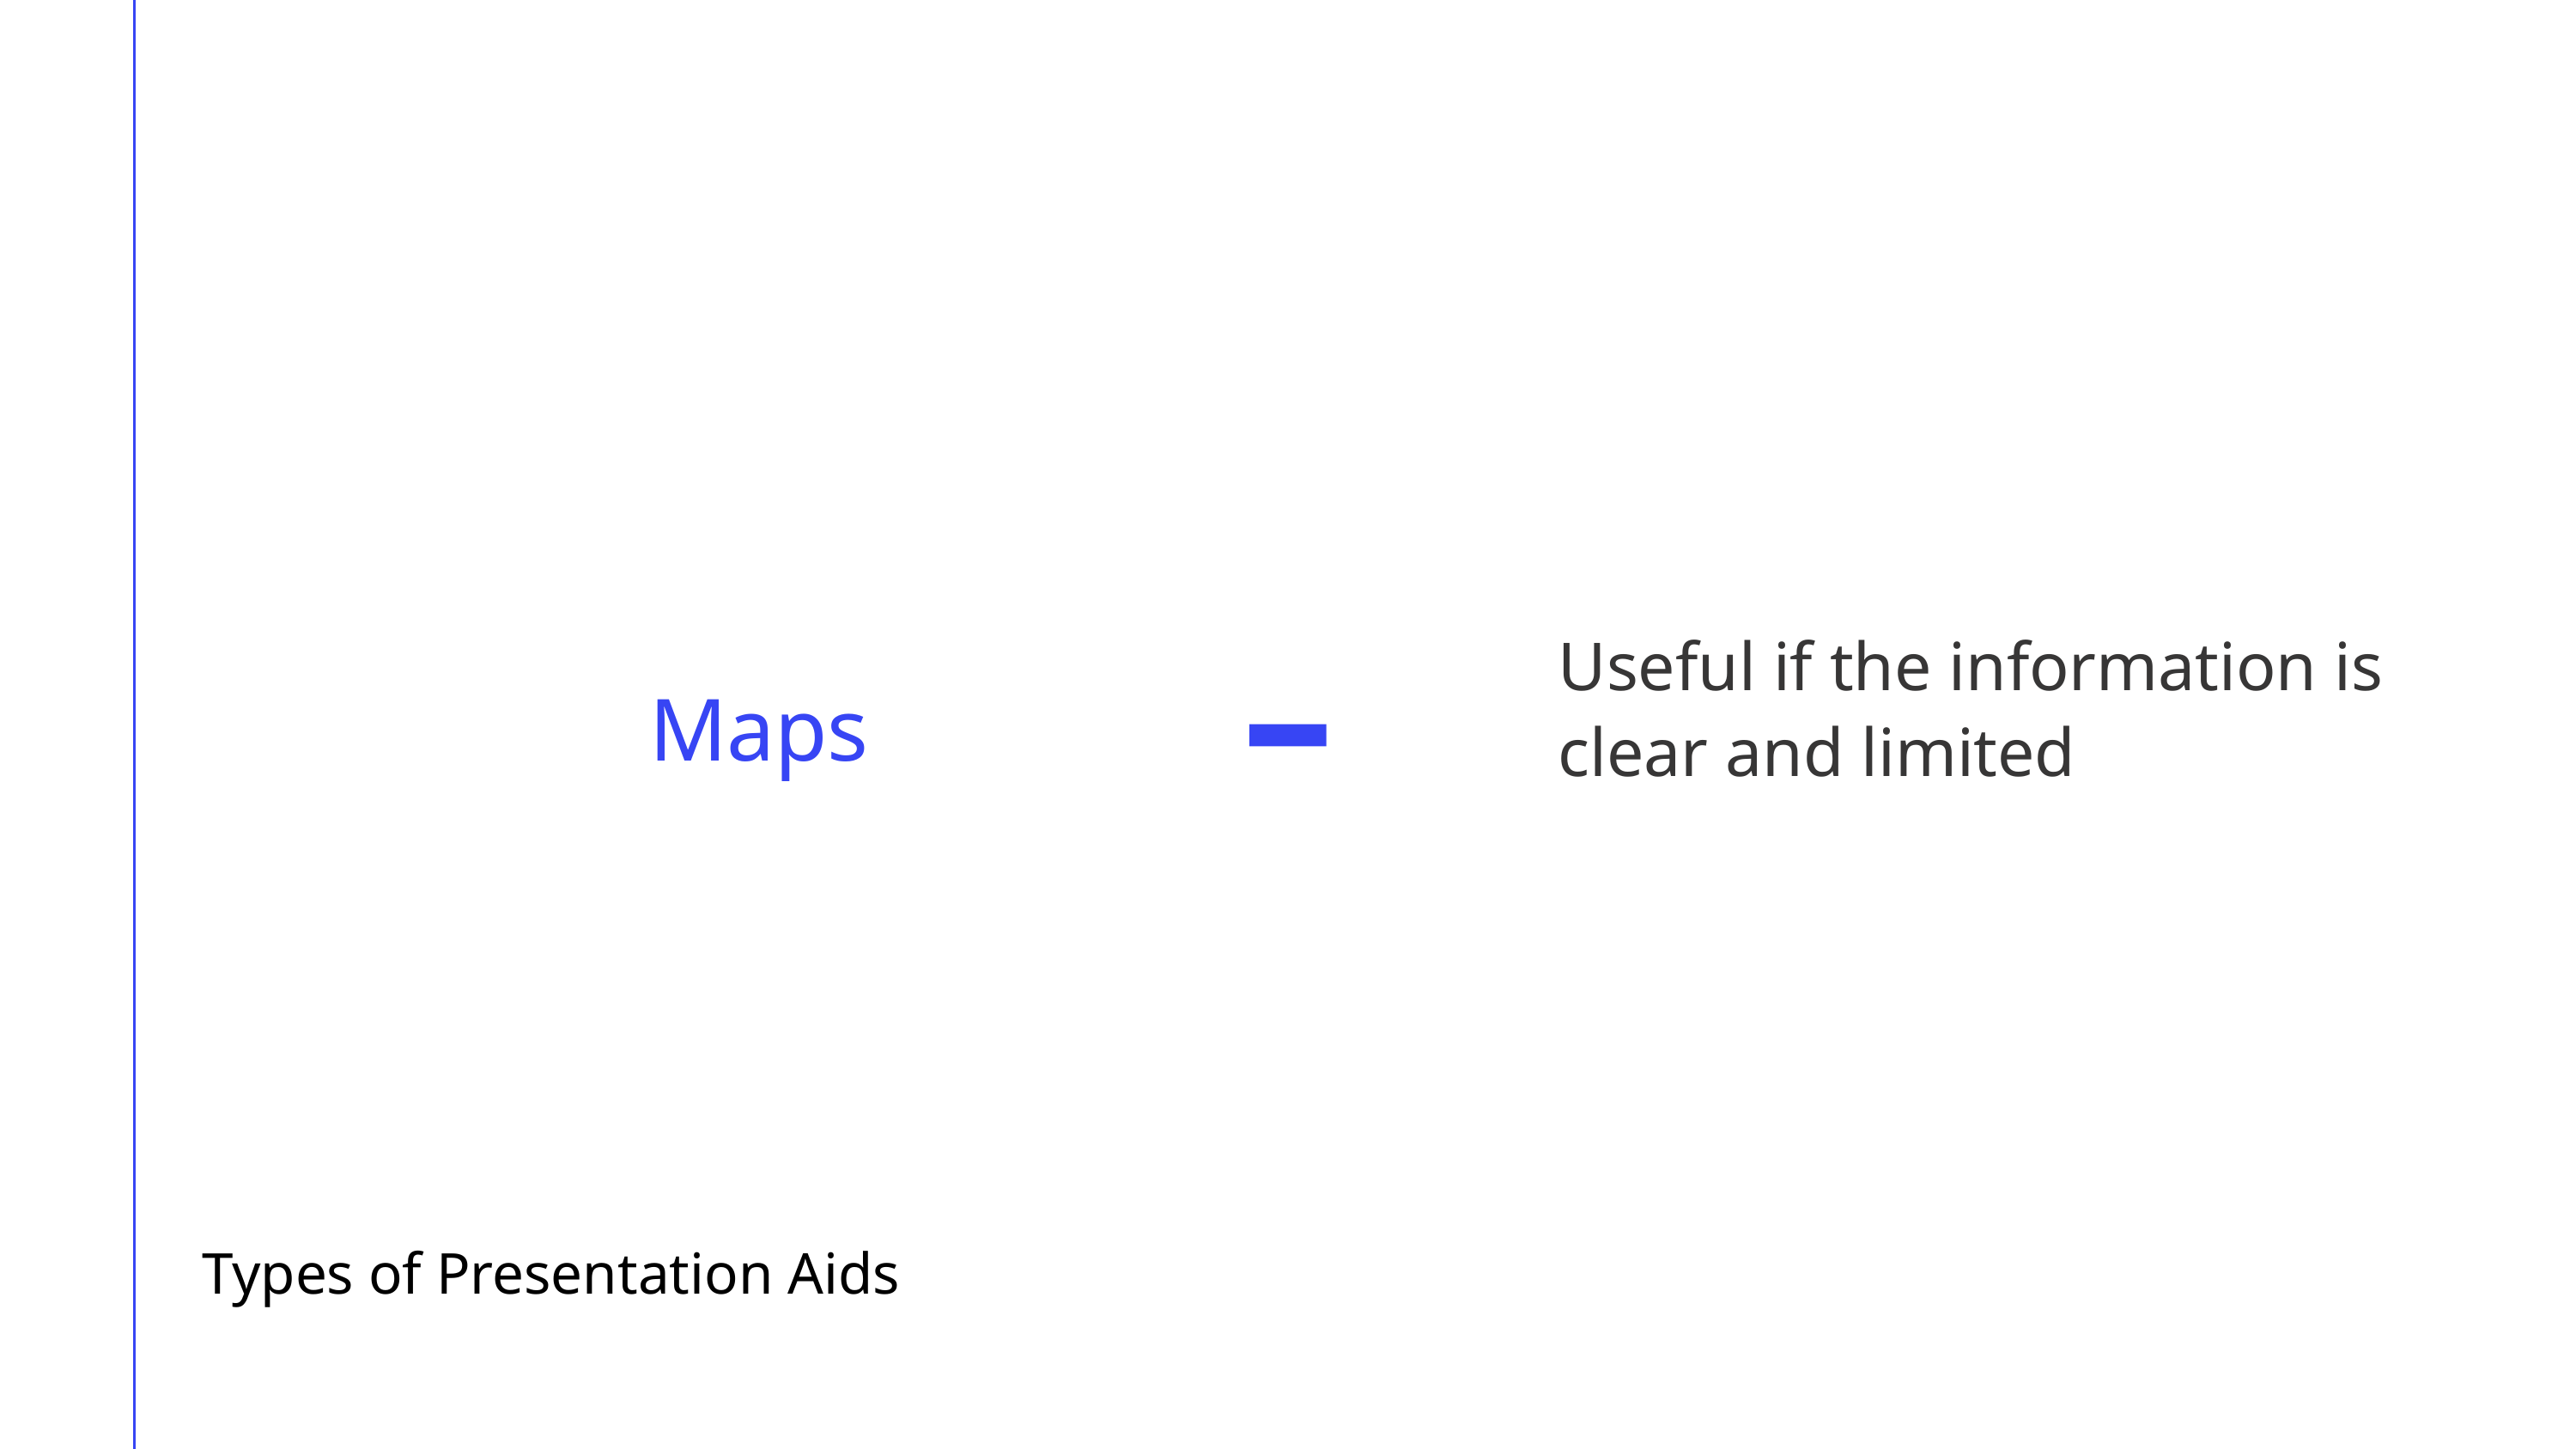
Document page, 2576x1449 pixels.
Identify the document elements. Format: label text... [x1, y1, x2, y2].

title Maps [404, 675, 1115, 918]
text_box Useful if the information is clear and limited [1546, 611, 2422, 797]
text_box [1249, 724, 1327, 747]
text_box Types of Presentation Aids [202, 1227, 1578, 1306]
